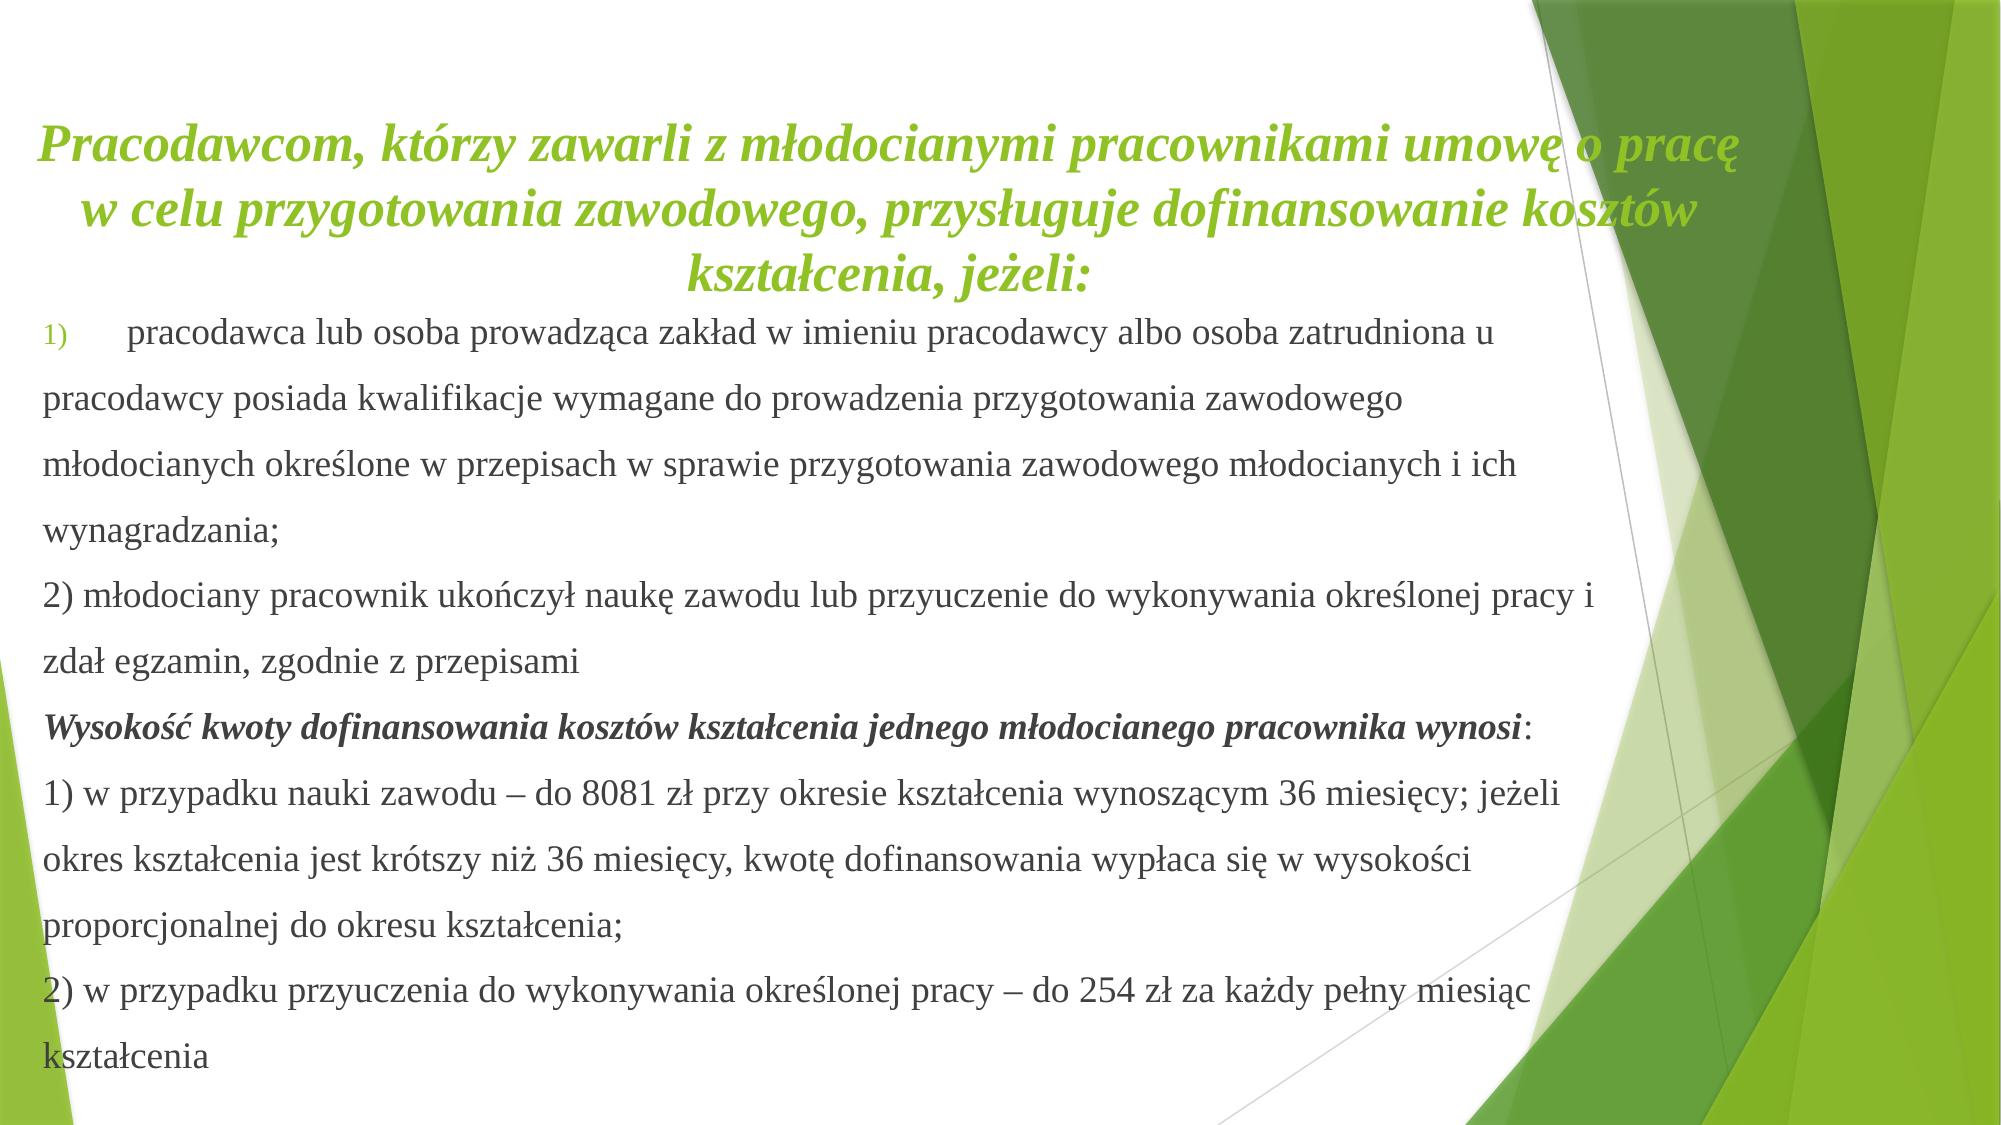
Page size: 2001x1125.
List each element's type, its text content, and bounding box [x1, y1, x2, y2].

list pracodawca lub osoba prowadząca zakład w imieniu pracodawcy albo osoba zatrudniona u pracodawcy posiada kwalifikacje wymagane do prowadzenia przygotowania zawodowego młodocianych określone w przepisach w sprawie przygotowania zawodowego młodocianych i ich wynagradzania; 2) młodociany pracownik ukończył naukę zawodu lub przyuczenie do wykonywania określonej pracy i zdał egzamin, zgodnie z przepisami Wysokość kwoty dofinansowania kosztów kształcenia jednego młodocianego pracownika wynosi: 1) w przypadku nauki zawodu – do 8081 zł przy okresie kształcenia wynoszącym 36 miesięcy; jeżeli okres kształcenia jest krótszy niż 36 miesięcy, kwotę dofinansowania wypłaca się w wysokości proporcjonalnej do okresu kształcenia; 2) w przypadku przyuczenia do wykonywania określonej pracy – do 254 zł za każdy pełny miesiąc kształcenia [27, 299, 1972, 1091]
title Pracodawcom, którzy zawarli z młodocianymi pracownikami umowę o pracę w celu przygotowania zawodowego, przysługuje dofinansowanie kosztów kształcenia, jeżeli: [0, 99, 1781, 317]
